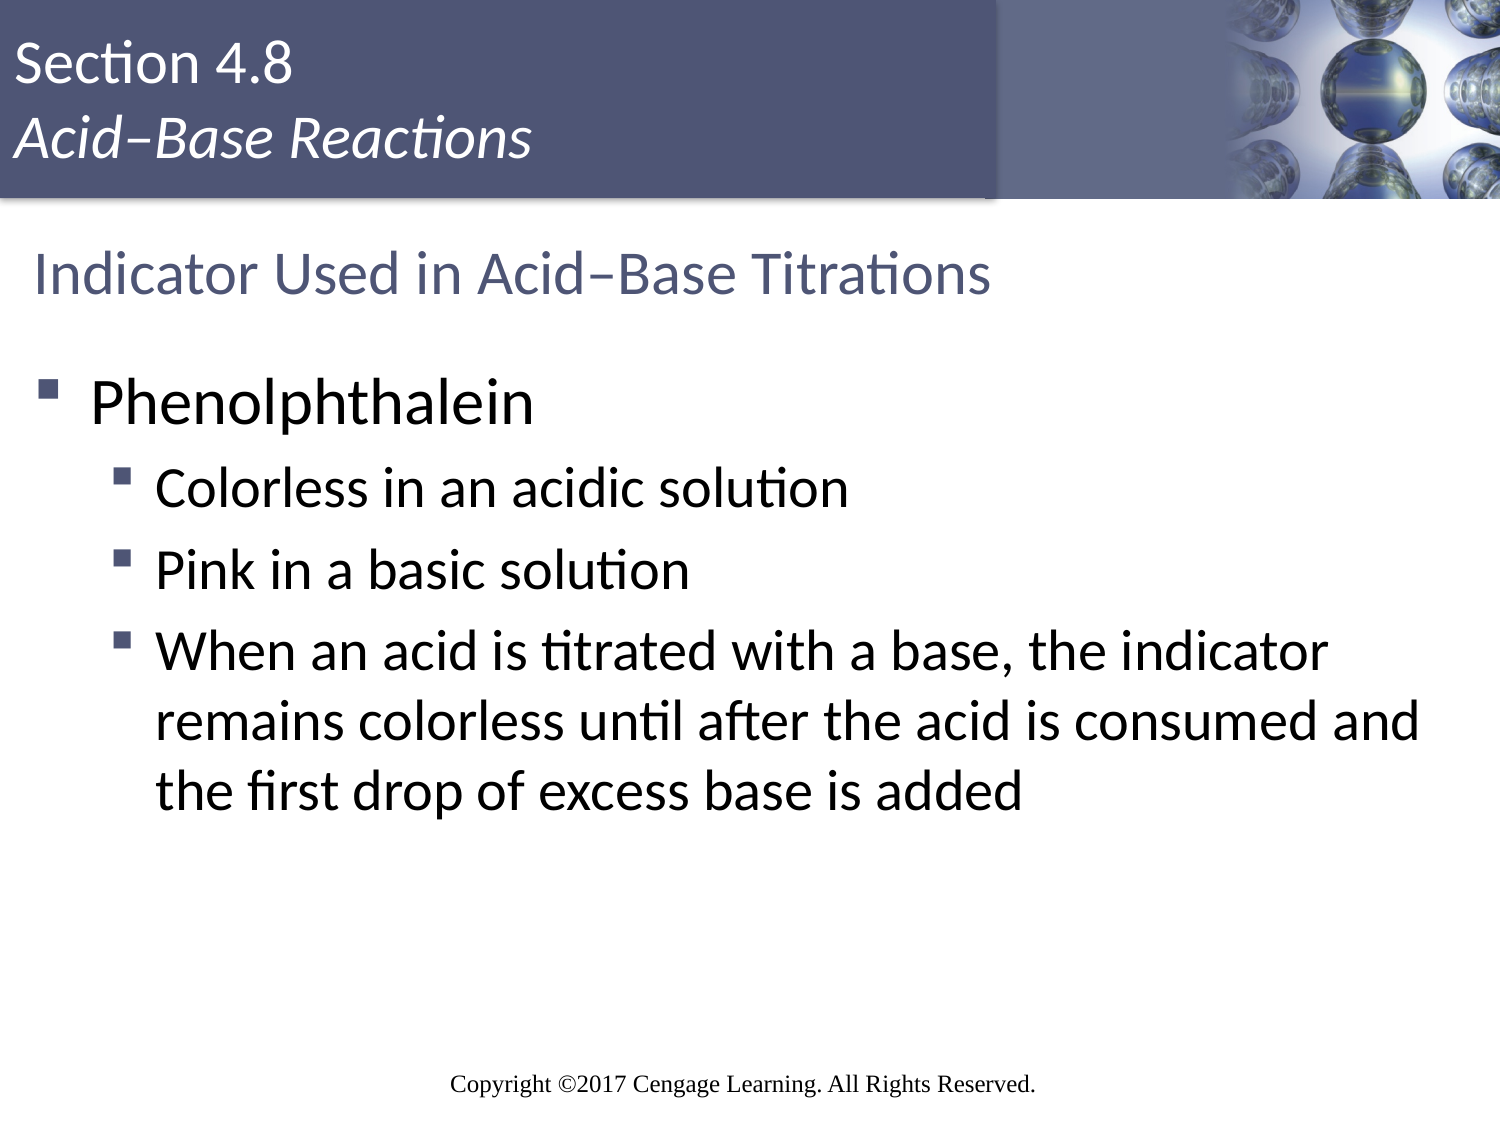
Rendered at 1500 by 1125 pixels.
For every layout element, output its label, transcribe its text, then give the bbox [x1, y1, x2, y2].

list Phenolphthalein Colorless in an acidic solution Pink in a basic solution When an acid is titrated with a base, the indicator remains colorless until after the acid is consumed and the first drop of excess base is added [18, 350, 1471, 1100]
title Indicator Used in Acid–Base Titrations [18, 212, 1471, 327]
picture [996, 0, 1500, 199]
